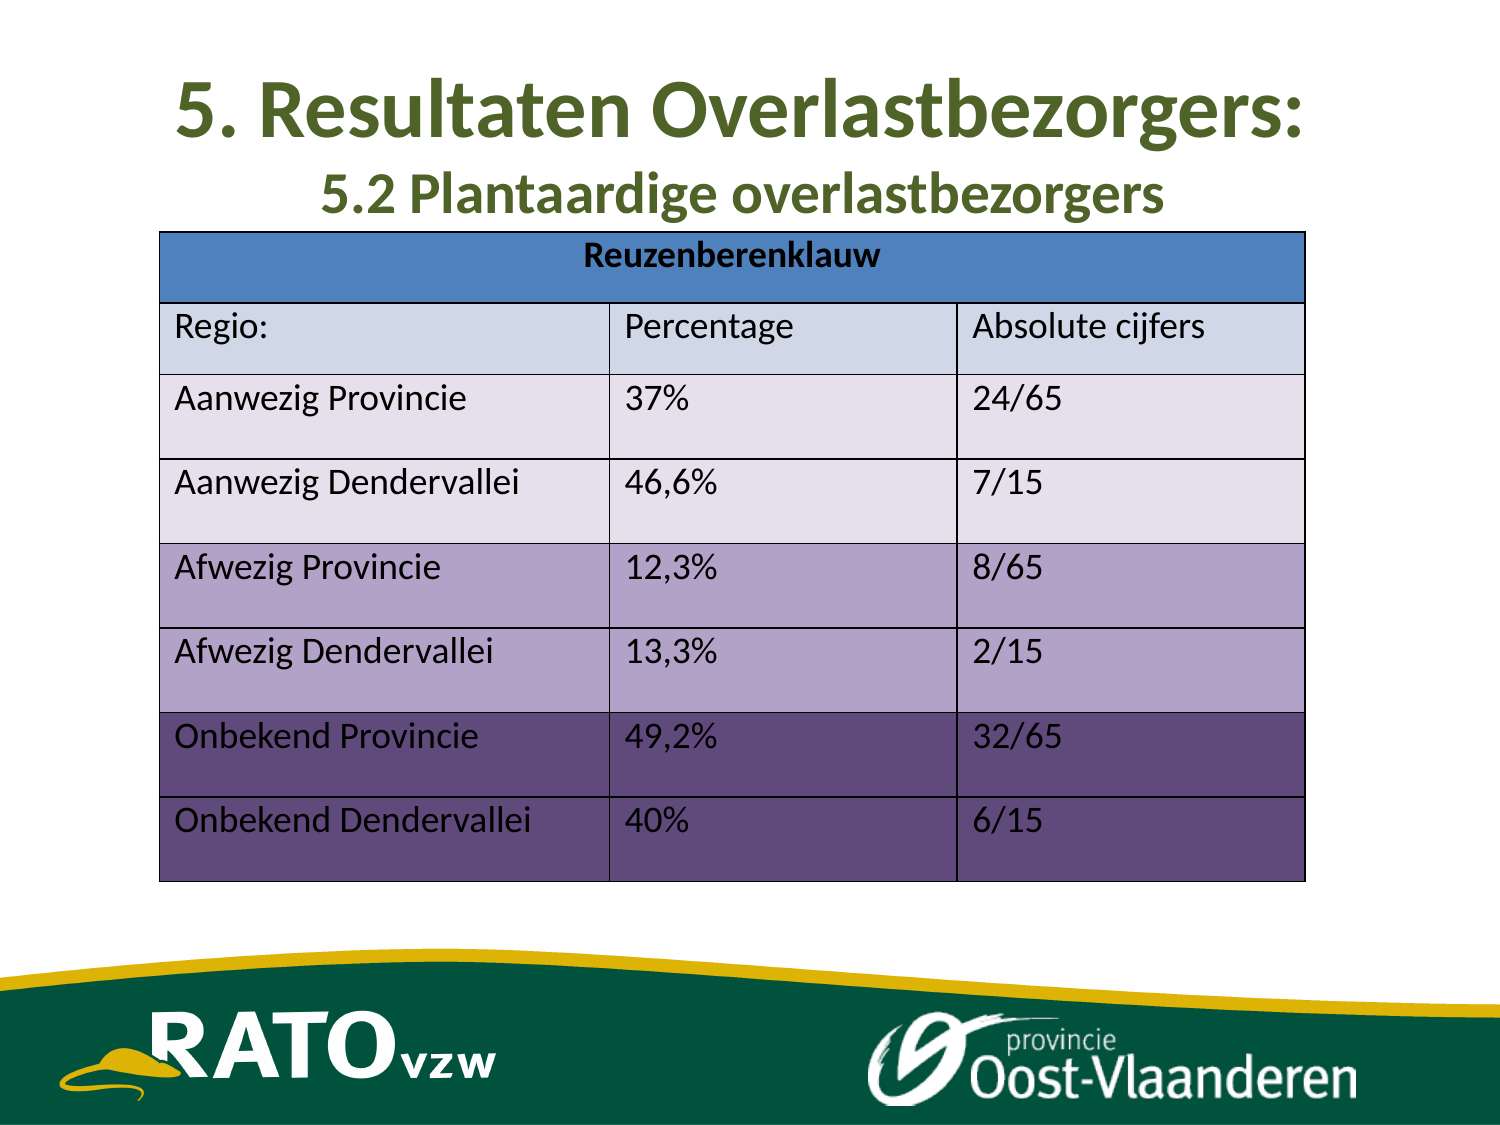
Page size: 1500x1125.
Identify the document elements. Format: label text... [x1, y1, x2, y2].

table_cell Onbekend Dendervallei [160, 798, 609, 881]
table_cell 32/65 [958, 713, 1304, 796]
table_cell Absolute cijfers [958, 304, 1304, 374]
table_cell Aanwezig Provincie [160, 375, 609, 458]
table_cell 2/15 [958, 629, 1304, 712]
table_cell 13,3% [610, 629, 956, 712]
title 5. Resultaten Overlastbezorgers: 5.2 Plantaardige overlastbezorgers [75, 45, 1425, 233]
table_cell 8/65 [958, 544, 1304, 627]
table_cell Afwezig Dendervallei [160, 629, 609, 712]
table_cell 37% [610, 375, 956, 458]
table_cell 46,6% [610, 460, 956, 543]
table_cell Afwezig Provincie [160, 544, 609, 627]
table_cell Aanwezig Dendervallei [160, 460, 609, 543]
table_cell Onbekend Provincie [160, 713, 609, 796]
table_cell 24/65 [958, 375, 1304, 458]
picture [0, 943, 1500, 1125]
table_cell Regio: [160, 304, 609, 374]
table_header Reuzenberenklauw [160, 233, 1304, 302]
table_cell 12,3% [610, 544, 956, 627]
table_cell 6/15 [958, 798, 1304, 881]
table_cell 7/15 [958, 460, 1304, 543]
table_cell 49,2% [610, 713, 956, 796]
table_cell Percentage [610, 304, 956, 374]
table_cell 40% [610, 798, 956, 881]
